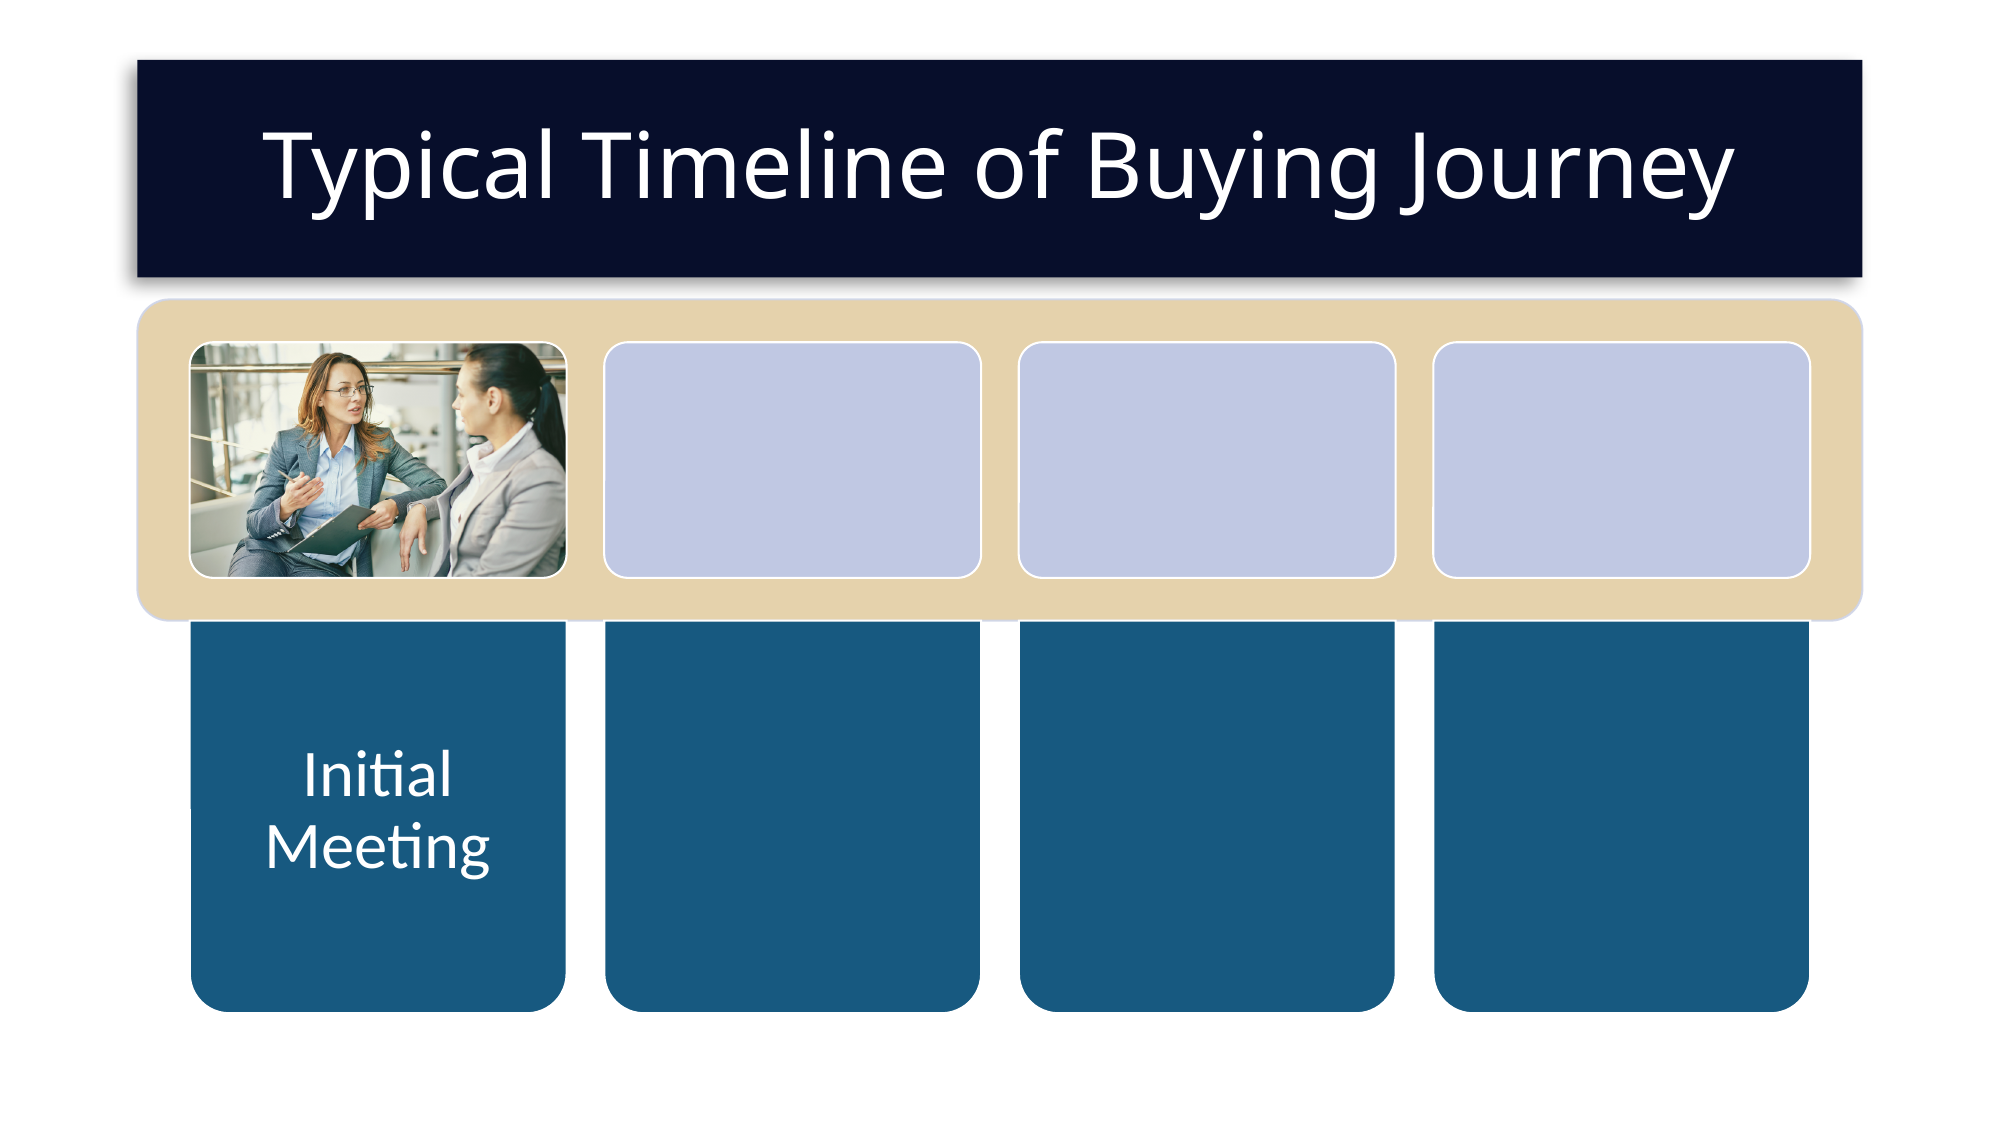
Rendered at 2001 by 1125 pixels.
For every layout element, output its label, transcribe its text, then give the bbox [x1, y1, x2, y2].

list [137, 299, 1863, 1014]
title Typical Timeline of Buying Journey [137, 59, 1863, 278]
